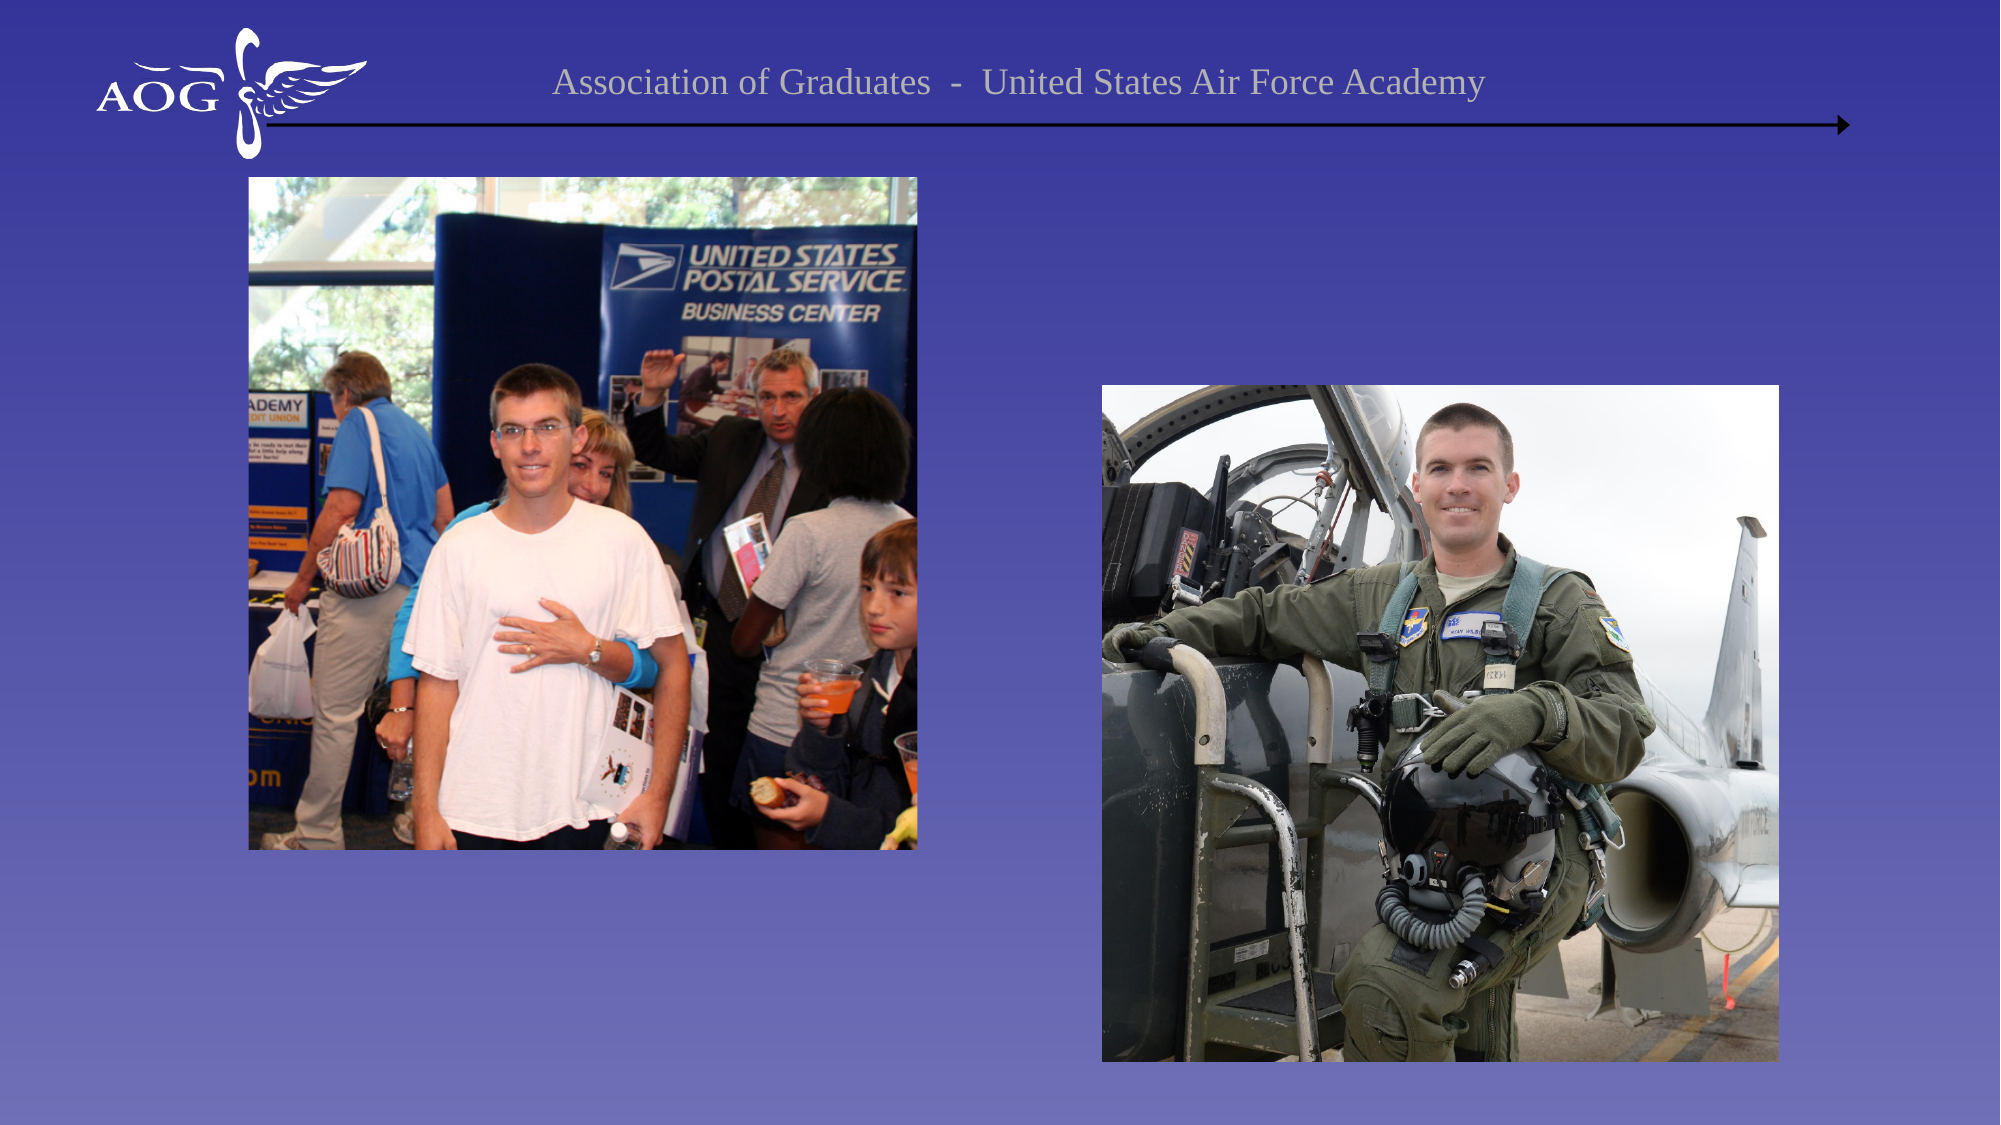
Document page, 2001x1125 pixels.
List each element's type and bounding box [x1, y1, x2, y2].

picture [66, 28, 367, 159]
picture [248, 176, 918, 850]
picture [1102, 384, 1780, 1062]
